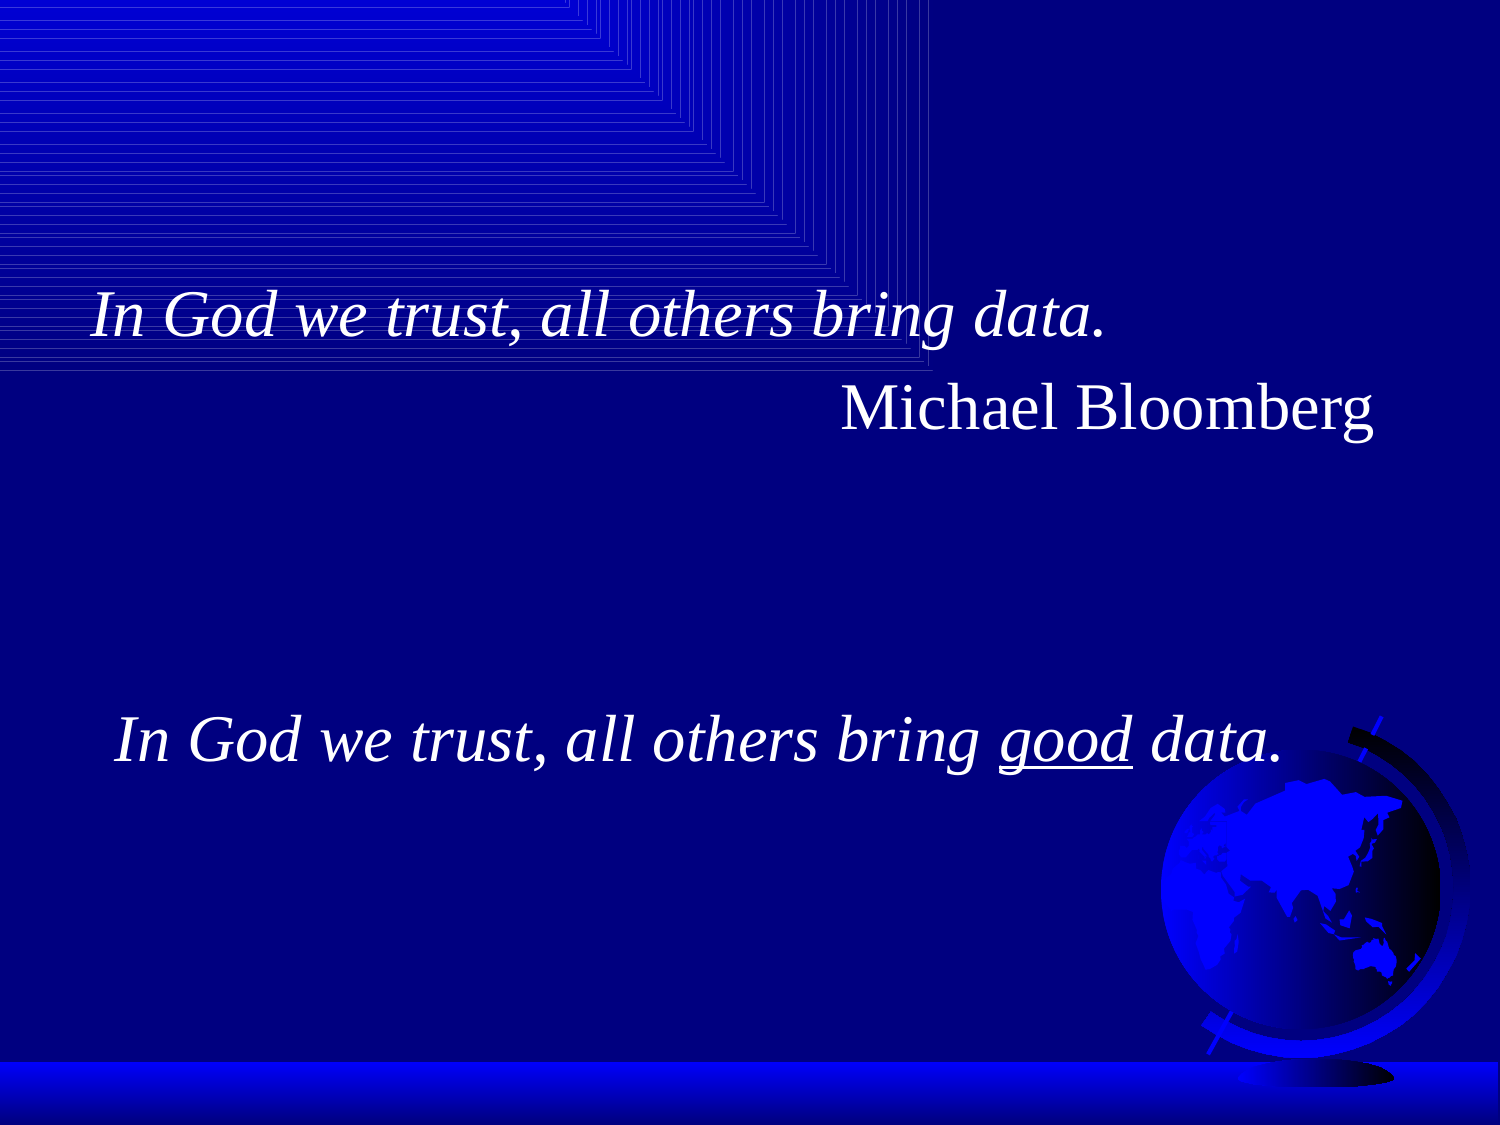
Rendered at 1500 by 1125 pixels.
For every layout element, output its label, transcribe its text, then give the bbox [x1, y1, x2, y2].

text_box In God we trust, all others bring good data. [99, 687, 1450, 800]
list In God we trust, all others bring data. Michael Bloomberg [75, 262, 1425, 463]
